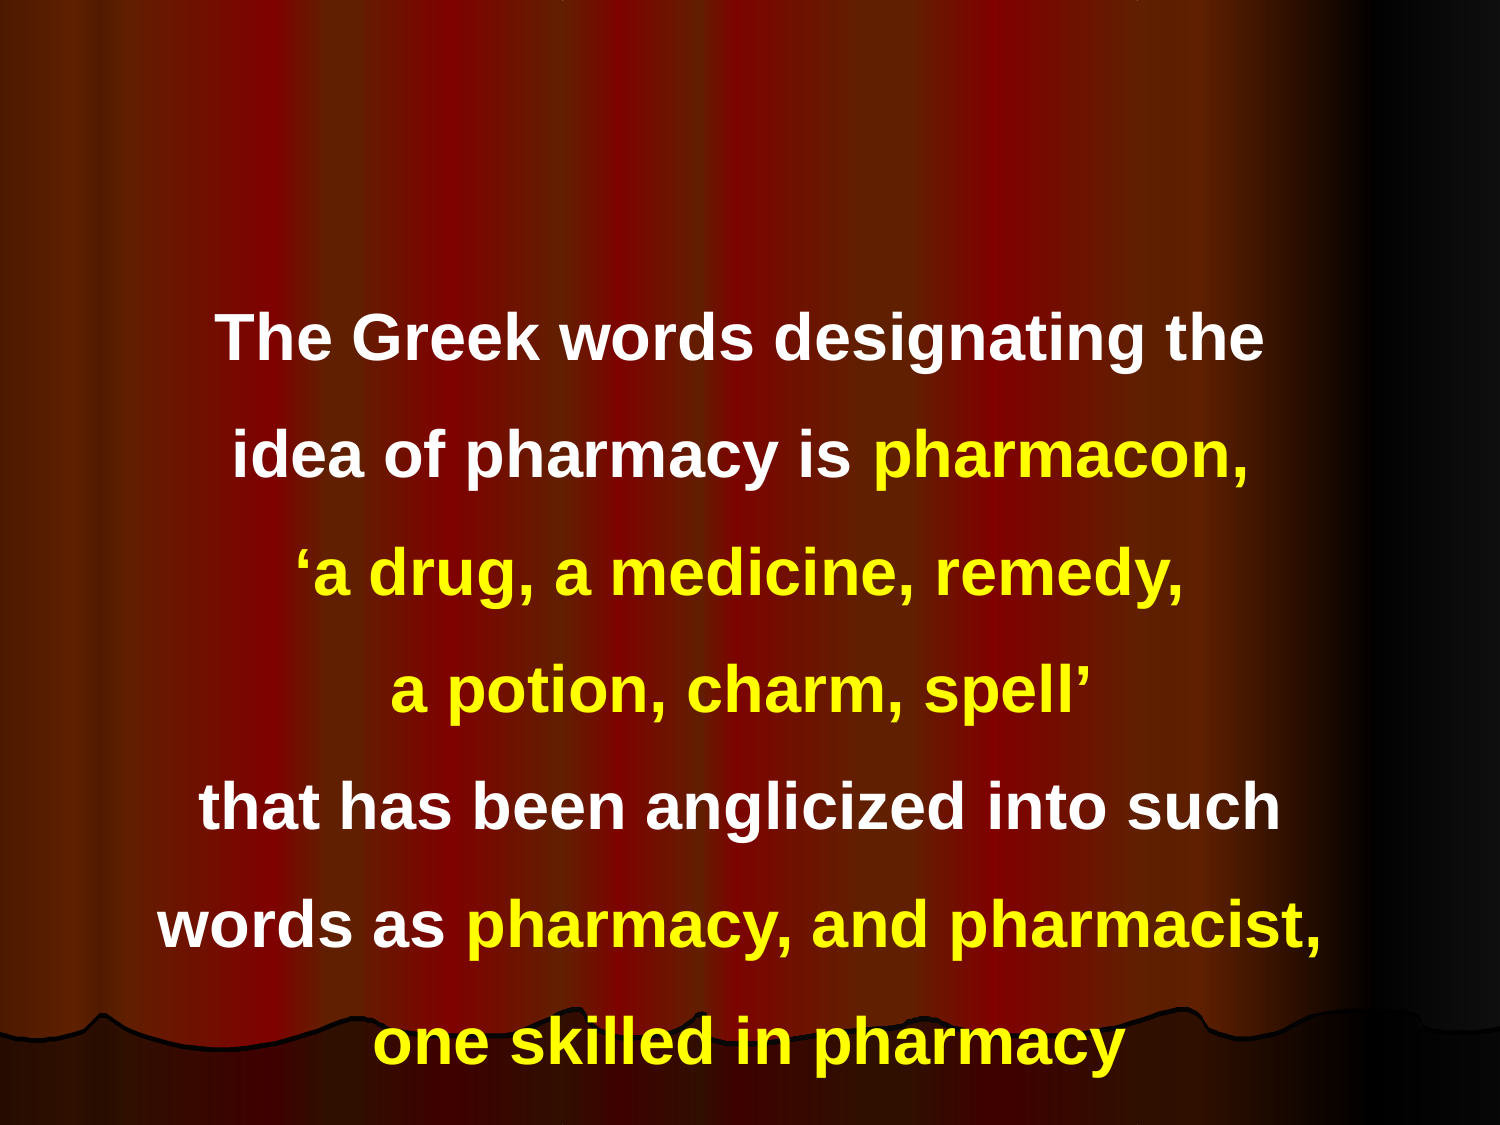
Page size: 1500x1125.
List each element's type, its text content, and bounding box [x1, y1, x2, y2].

list The Greek words designating the idea of pharmacy is pharmacon, ‘a drug, a medicine, remedy, a potion, charm, spell’ that has been anglicized into such words as pharmacy, and pharmacist, one skilled in pharmacy [74, 262, 1426, 1125]
